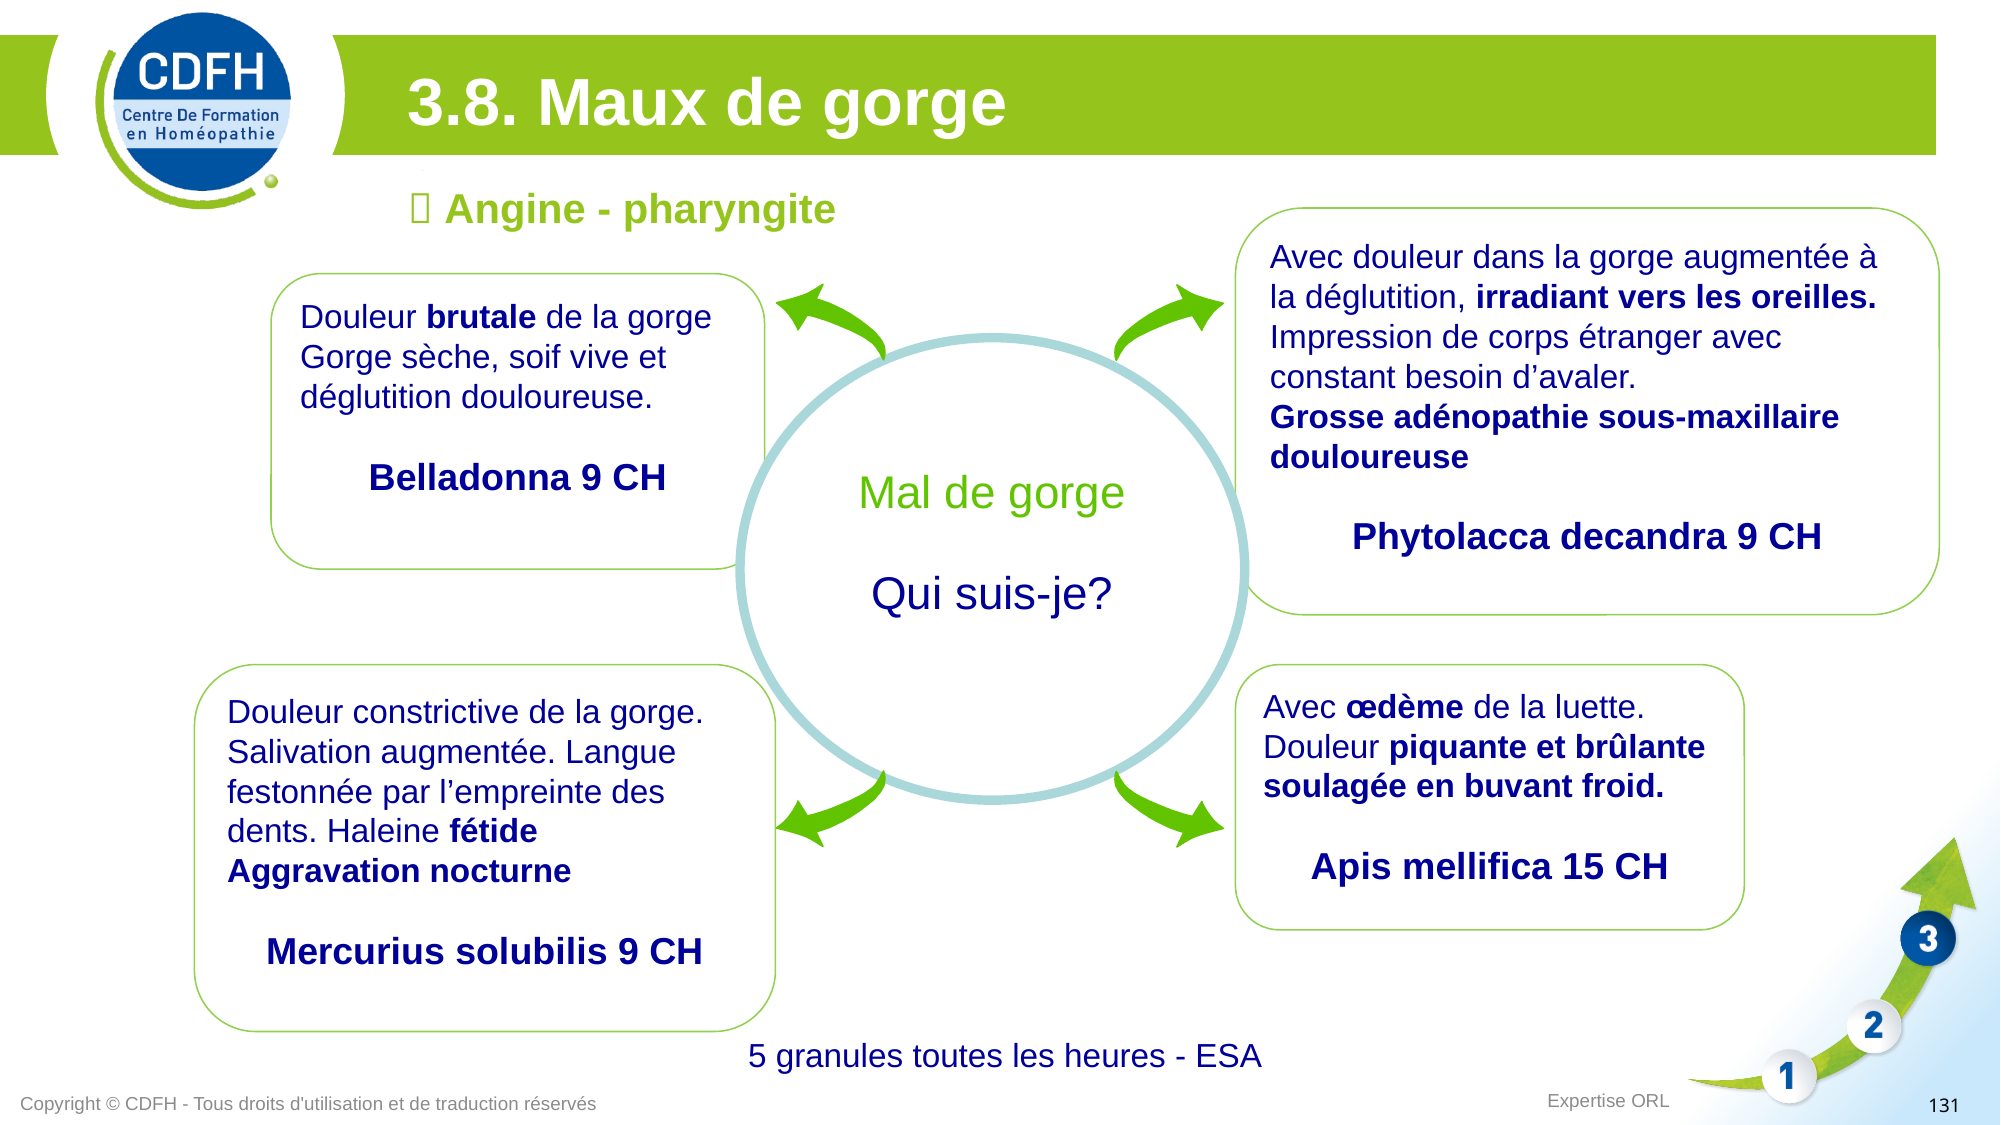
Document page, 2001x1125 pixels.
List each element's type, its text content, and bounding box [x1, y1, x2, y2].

text_box Avec douleur dans la gorge augmentée à la déglutition, irradiant vers les oreilles. Impression de corps étranger avec constant besoin d’avaler. Grosse adénopathie sous-maxillaire douloureuse Phytolacca decandra 9 CH [1235, 207, 1940, 615]
text_box [1114, 284, 1224, 361]
text_box [776, 770, 885, 847]
text_box Douleur brutale de la gorge Gorge sèche, soif vive et déglutition douloureuse. Belladonna 9 CH [271, 273, 765, 570]
text_box Avec œdème de la luette. Douleur piquante et brûlante soulagée en buvant froid. Apis mellifica 15 CH [1235, 664, 1745, 930]
text_box 3.8. Maux de gorge [393, 51, 1593, 147]
text_box [776, 284, 885, 360]
text_box Douleur constrictive de la gorge. Salivation augmentée. Langue festonnée par l’empreinte des dents. Haleine fétide Aggravation nocturne Mercurius solubilis 9 CH [194, 664, 776, 1032]
text_box Mal de gorge Qui suis-je? [740, 337, 1245, 801]
text_box 5 granules toutes les heures - ESA [553, 1027, 1458, 1082]
text_box [1114, 771, 1224, 847]
text_box  Angine - pharyngite [393, 174, 1553, 240]
picture [0, 0, 2000, 1125]
